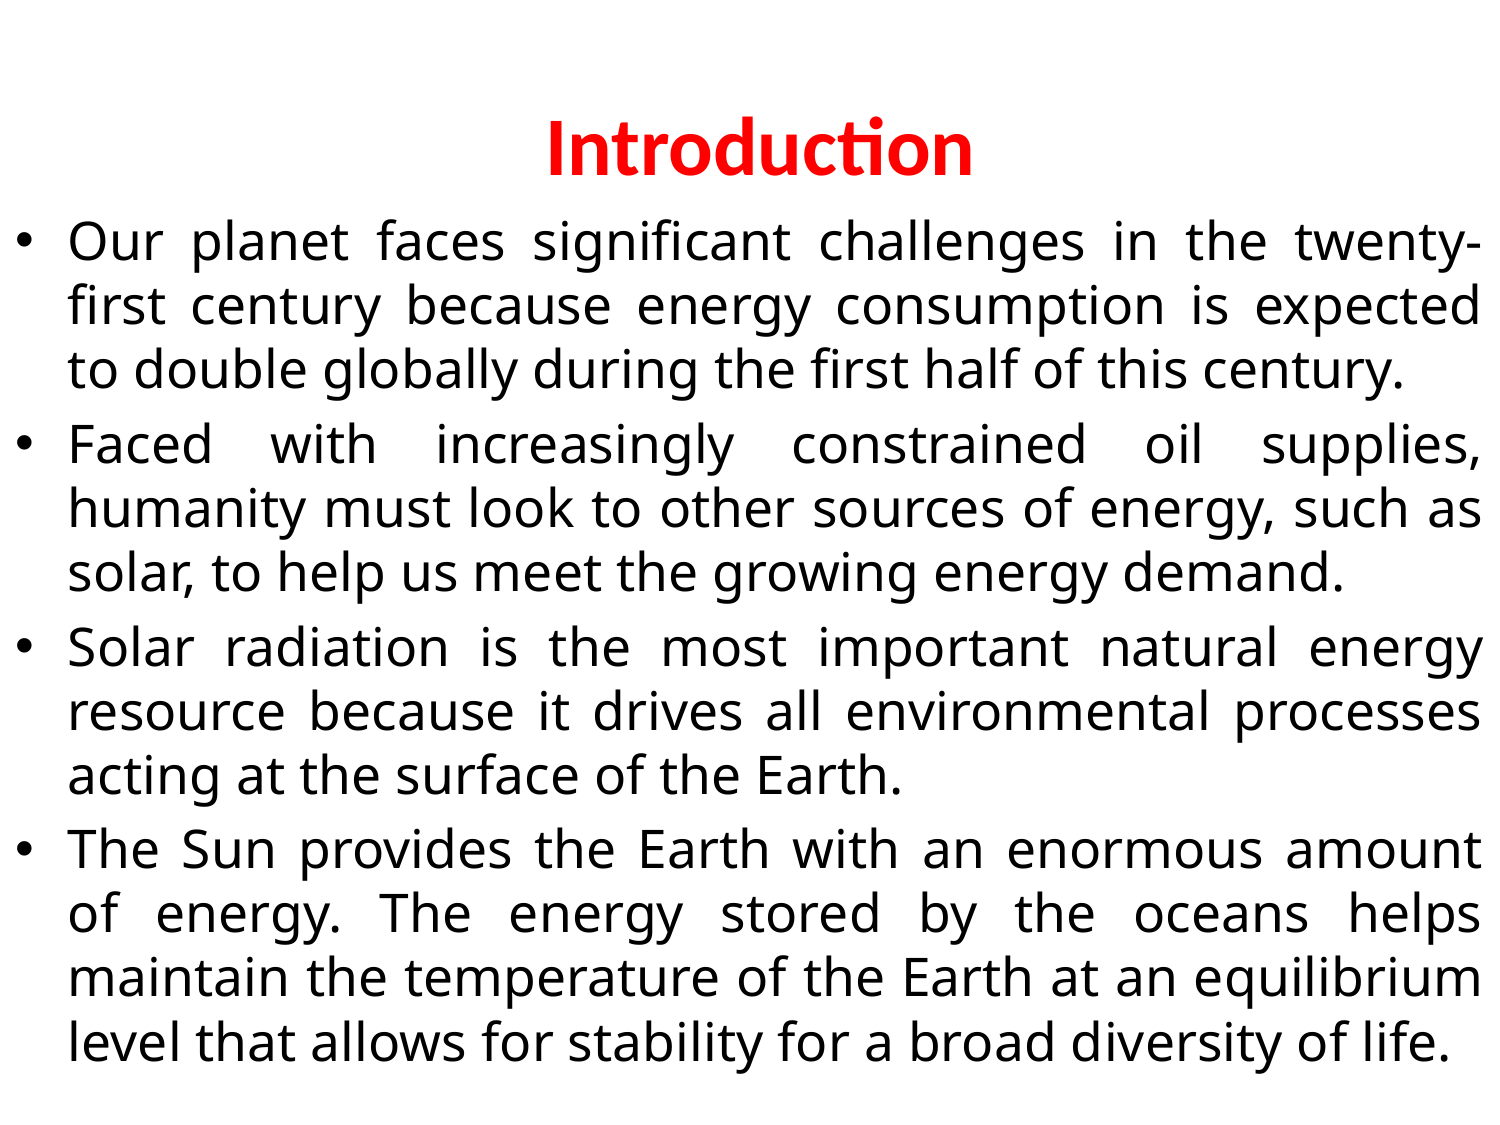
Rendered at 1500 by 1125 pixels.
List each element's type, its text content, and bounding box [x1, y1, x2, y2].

list Our planet faces significant challenges in the twenty-first century because energy consumption is expected to double globally during the first half of this century. Faced with increasingly constrained oil supplies, humanity must look to other sources of energy, such as solar, to help us meet the growing energy demand. Solar radiation is the most important natural energy resource because it drives all environmental processes acting at the surface of the Earth. The Sun provides the Earth with an enormous amount of energy. The energy stored by the oceans helps maintain the temperature of the Earth at an equilibrium level that allows for stability for a broad diversity of life. [0, 200, 1500, 1100]
title Introduction [75, 45, 1425, 200]
